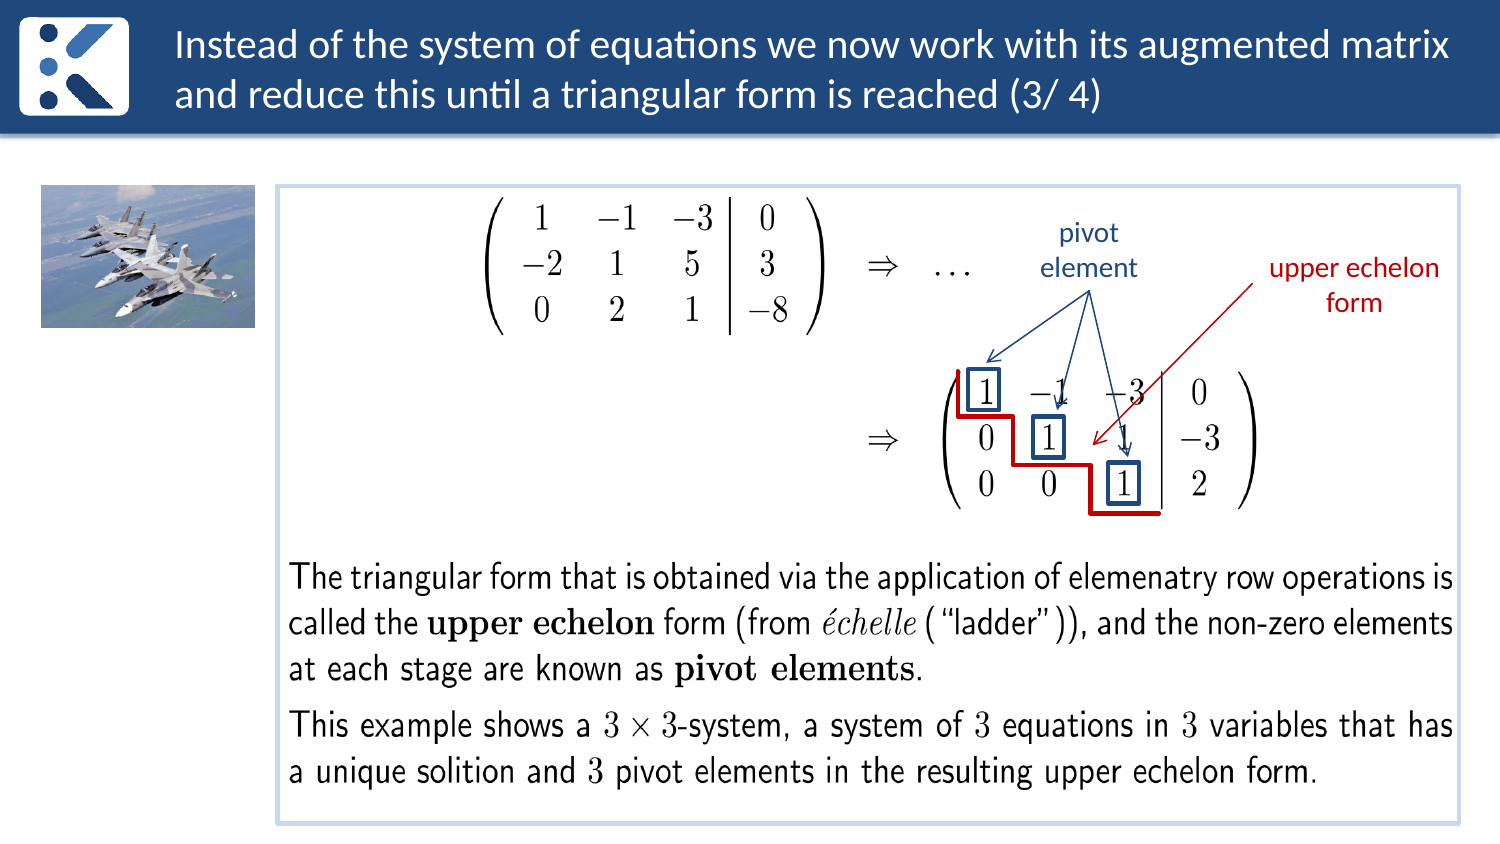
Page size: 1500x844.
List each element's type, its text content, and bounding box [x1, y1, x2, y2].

picture [289, 197, 1452, 790]
picture [40, 185, 255, 328]
title Instead of the system of equations we now work with its augmented matrix and reduce this until a triangular form is reached (3/ 4) [159, 8, 1483, 126]
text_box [968, 205, 1155, 504]
text_box [275, 184, 1461, 826]
picture [27, 18, 122, 115]
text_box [957, 240, 1448, 514]
